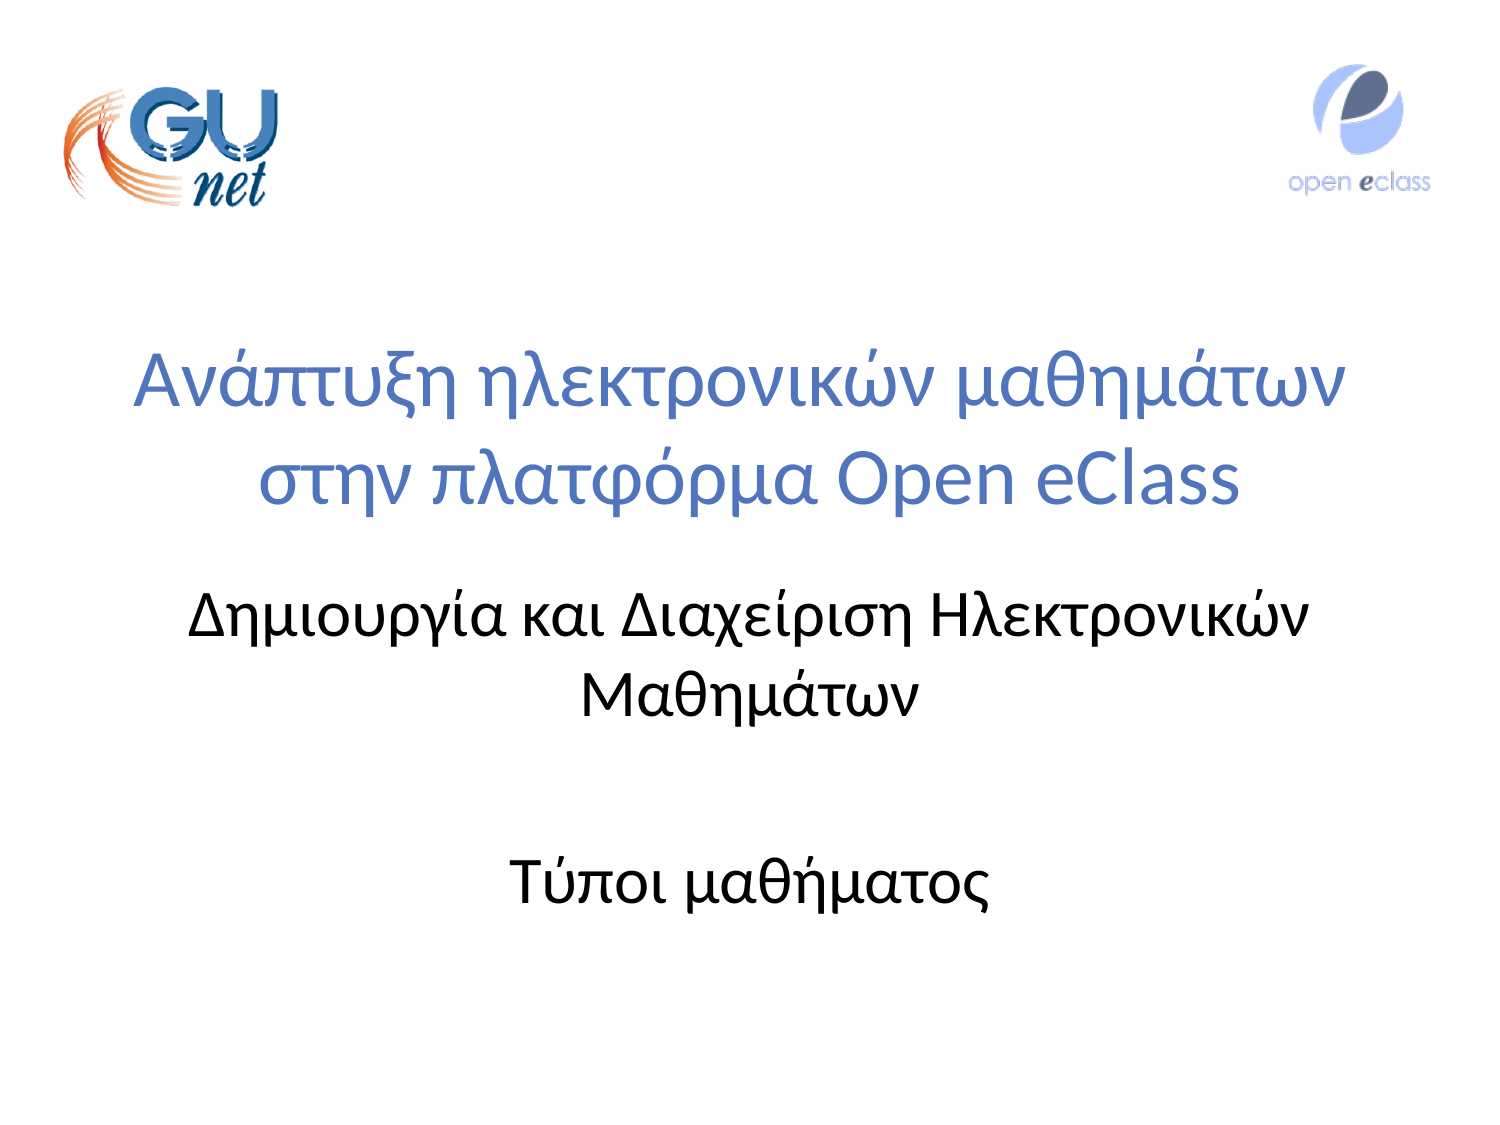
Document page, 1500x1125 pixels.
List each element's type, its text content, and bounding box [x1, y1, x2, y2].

subtitle Δημιουργία και Διαχείριση Ηλεκτρονικών Μαθημάτων Τύποι μαθήματος [112, 562, 1388, 808]
picture [52, 73, 288, 220]
picture [1281, 55, 1437, 201]
title Ανάπτυξη ηλεκτρονικών μαθημάτων στην πλατφόρμα Open eClass [112, 302, 1388, 544]
